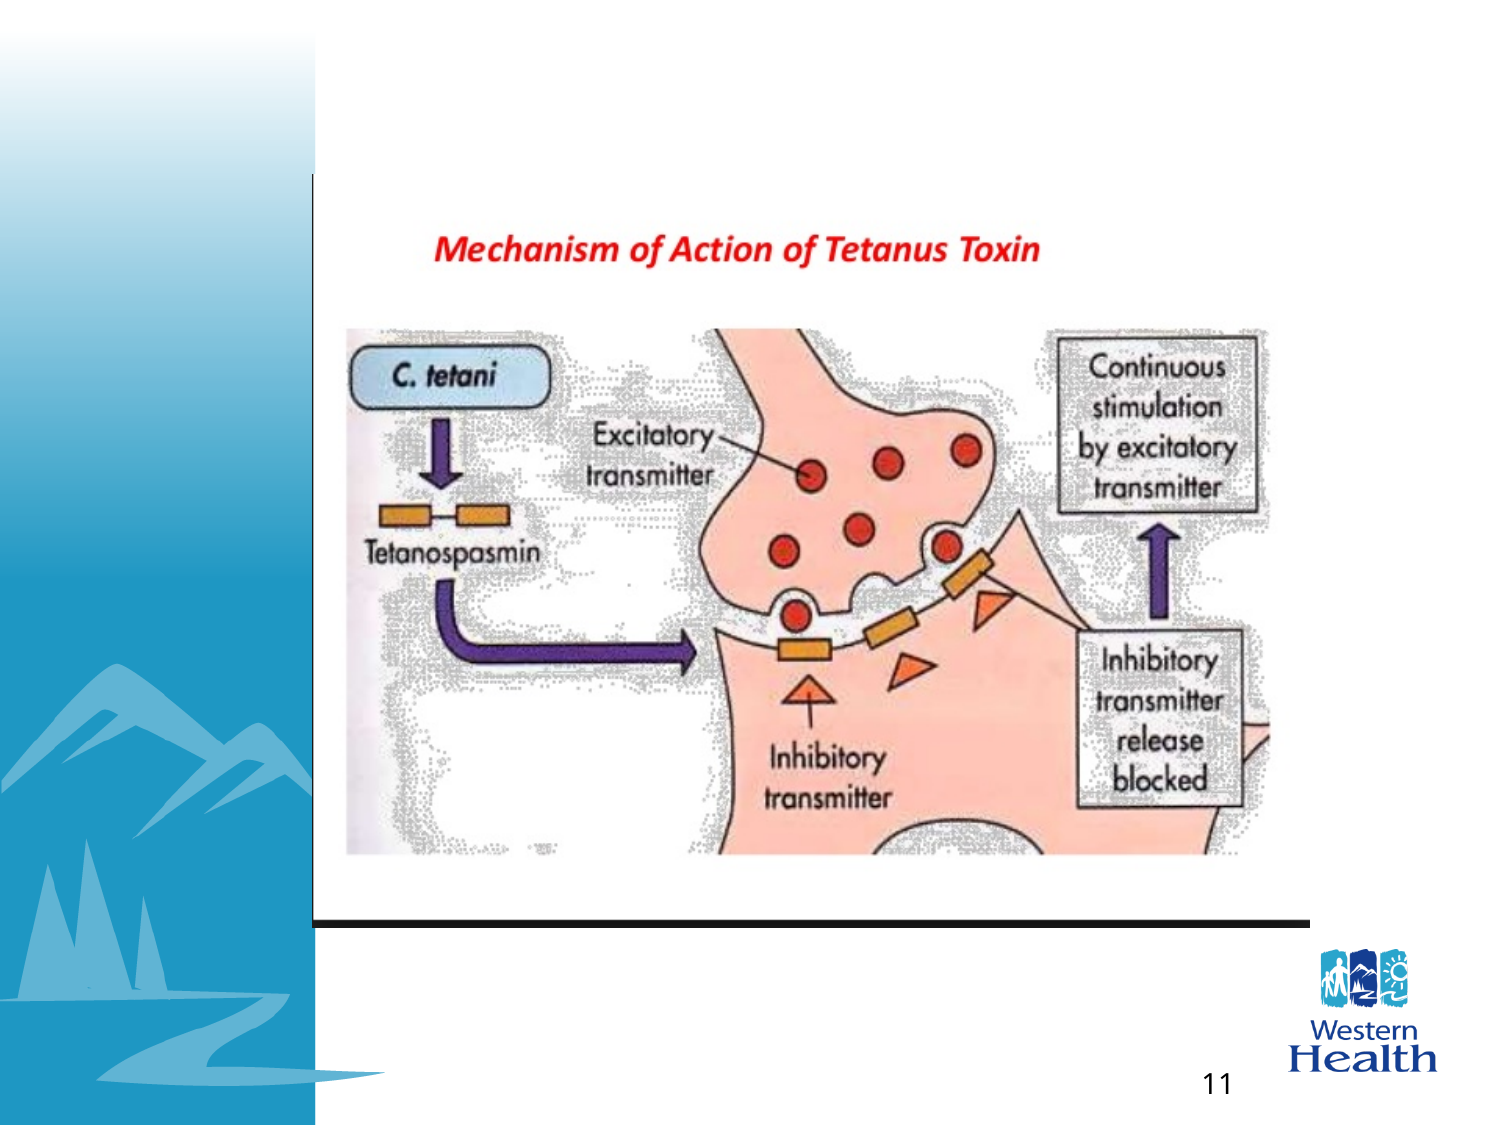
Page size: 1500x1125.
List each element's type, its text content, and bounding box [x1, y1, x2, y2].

picture [1288, 949, 1438, 1072]
slide_number 11 [937, 1037, 1251, 1113]
picture [0, 0, 1310, 1125]
